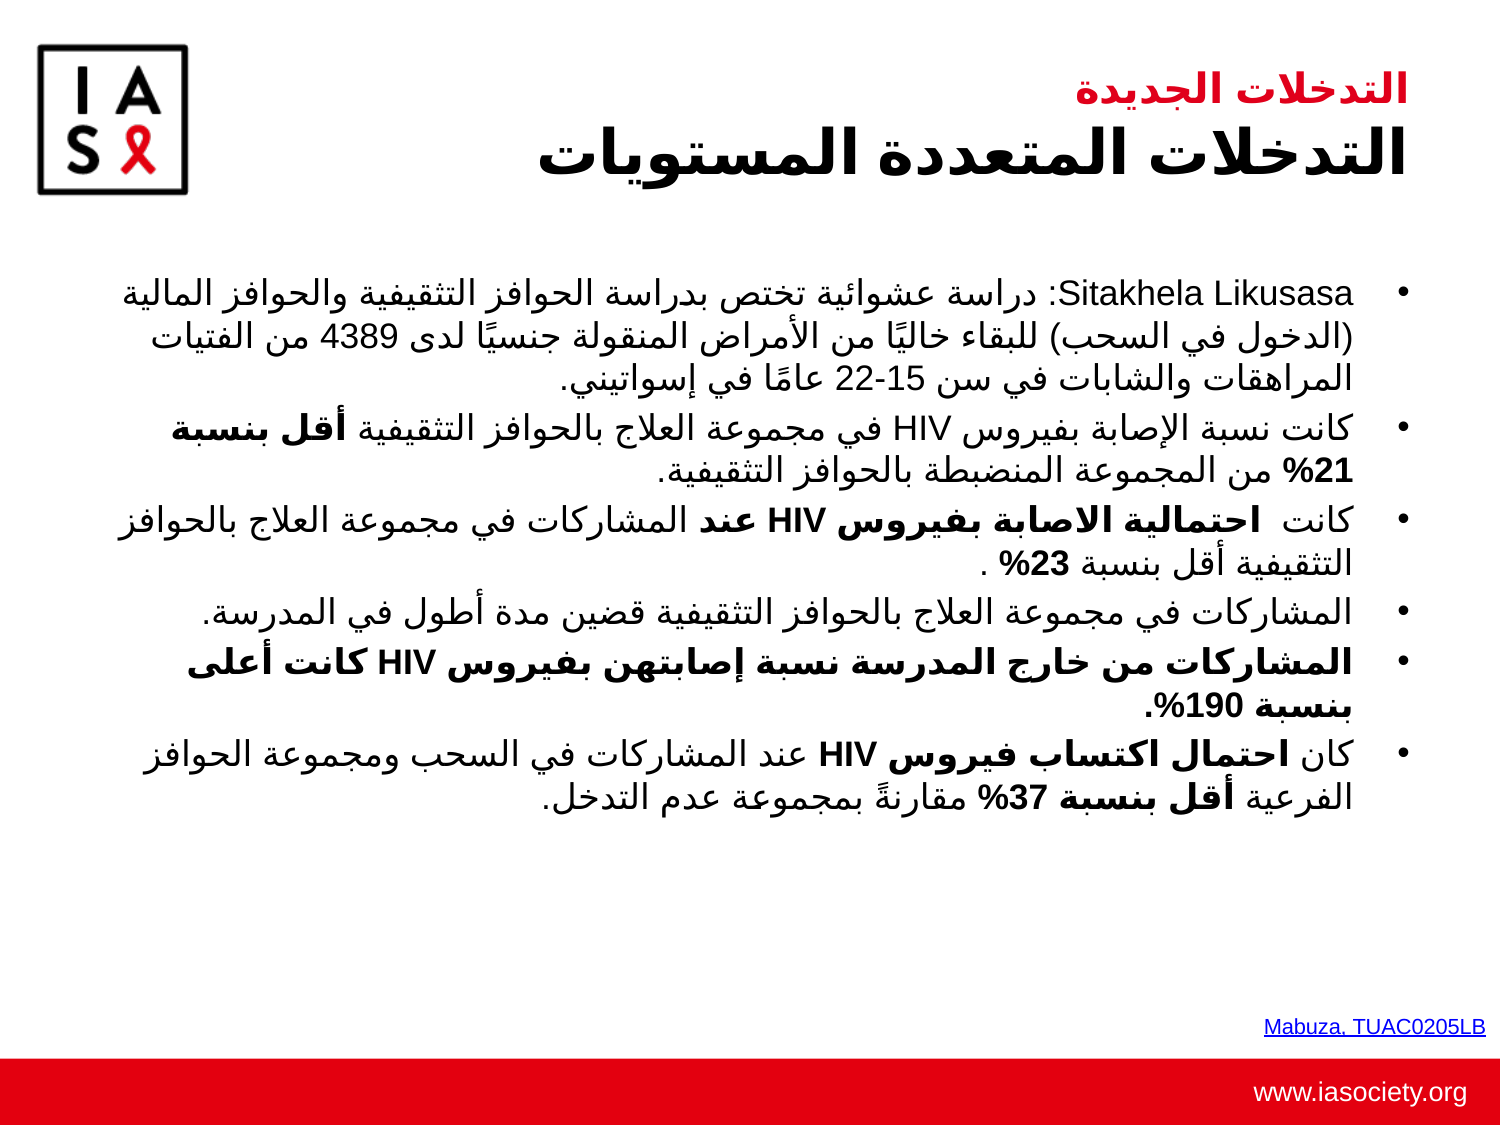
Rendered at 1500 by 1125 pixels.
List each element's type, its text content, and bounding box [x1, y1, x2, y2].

text_box Mabuza, TUAC0205LB [1248, 1004, 1500, 1046]
text_box [40, 42, 184, 197]
list Sitakhela Likusasa: دراسة عشوائية تختص بدراسة الحوافز التثقيفية والحوافز المالية (الدخول في السحب) للبقاء خاليًا من الأمراض المنقولة جنسيًا لدى 4389 من الفتيات المراهقات والشابات في سن 15-22 عامًا في إسواتيني. كانت نسبة الإصابة بفيروس HIV في مجموعة العلاج بالحوافز التثقيفية أقل بنسبة 21% من المجموعة المنضبطة بالحوافز التثقيفية. كانت احتمالية الاصابة بفيروس HIV عند المشاركات في مجموعة العلاج بالحوافز التثقيفية أقل بنسبة 23% . المشاركات في مجموعة العلاج بالحوافز التثقيفية قضين مدة أطول في المدرسة. المشاركات من خارج المدرسة نسبة إصابتهن بفيروس HIV كانت أعلى بنسبة 190%. كان احتمال اكتساب فيروس HIV عند المشاركات في السحب ومجموعة الحوافز الفرعية أقل بنسبة 37% مقارنةً بمجموعة عدم التدخل. [75, 262, 1425, 1005]
picture [0, 7, 225, 232]
title التدخلات الجديدة التدخلات المتعددة المستويات [206, 30, 1425, 219]
